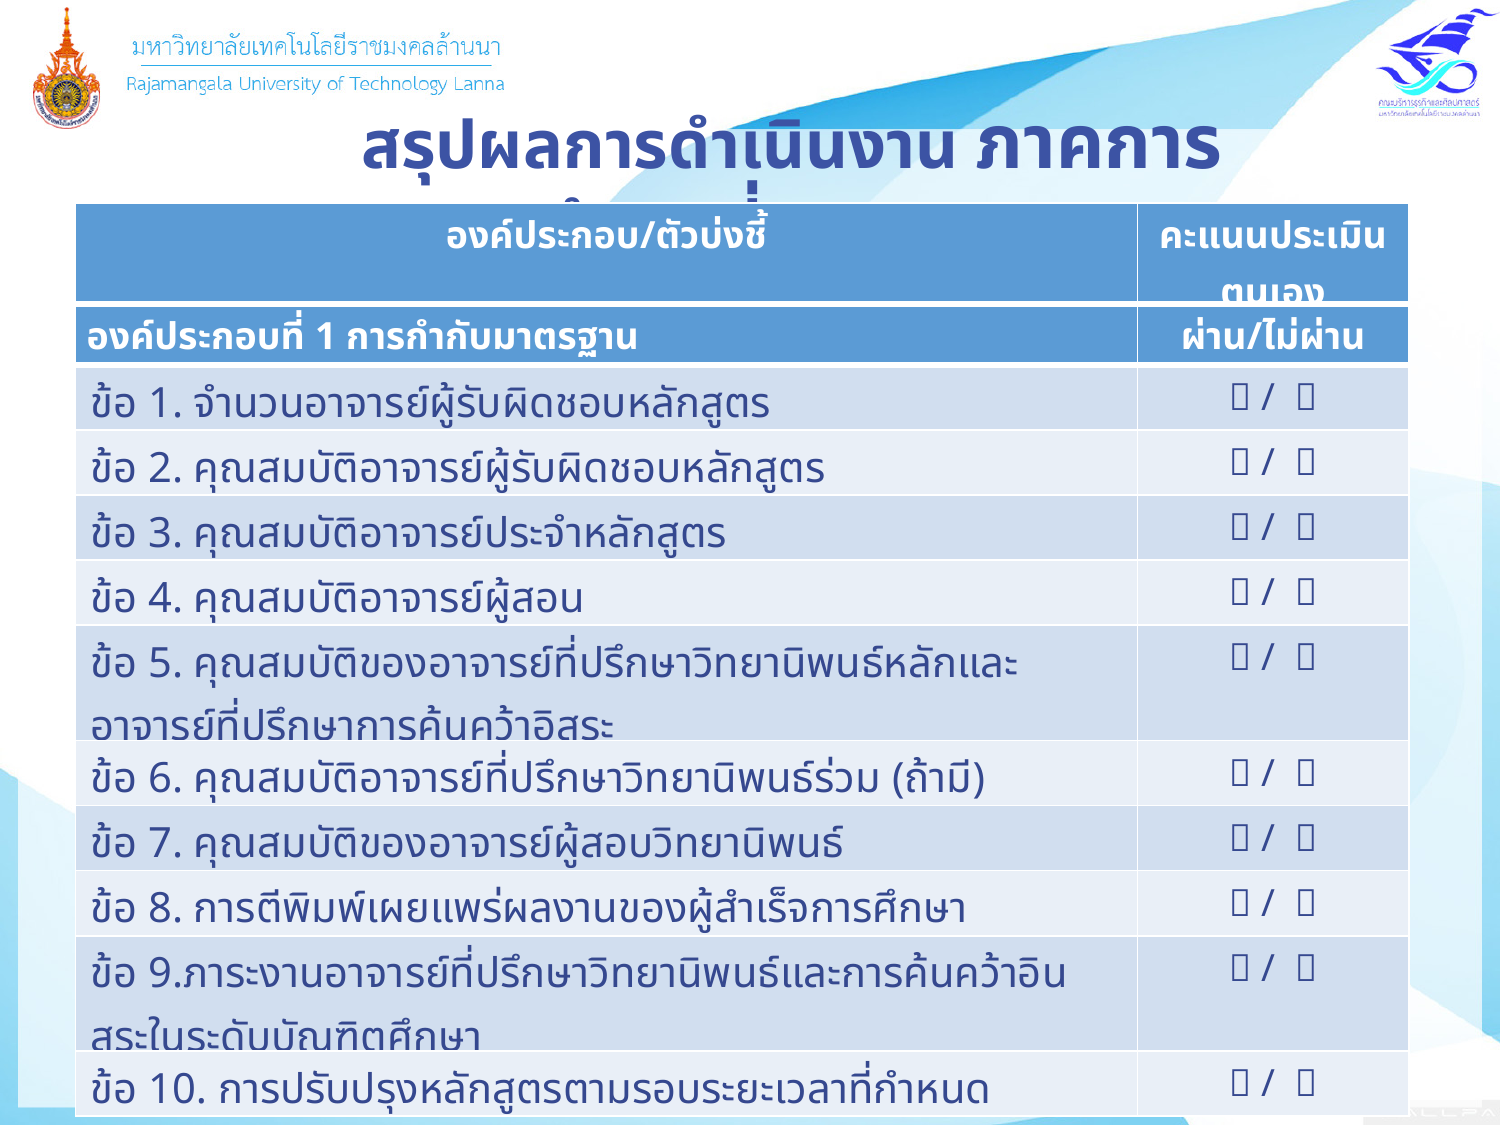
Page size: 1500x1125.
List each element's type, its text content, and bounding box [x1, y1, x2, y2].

table_header คะแนนประเมินตนเอง [1138, 204, 1408, 301]
table_cell ข้อ 8. การตีพิมพ์เผยแพร่ผลงานของผู้สำเร็จการศึกษา [76, 871, 1137, 935]
table_cell  /  [1138, 741, 1408, 805]
table_cell ข้อ 7. คุณสมบัติของอาจารย์ผู้สอบวิทยานิพนธ์ [76, 806, 1137, 870]
table_cell  /  [1138, 1052, 1408, 1115]
table_cell องค์ประกอบที่ 1 การกำกับมาตรฐาน [76, 307, 1137, 362]
table_cell ข้อ 10. การปรับปรุงหลักสูตรตามรอบระยะเวลาที่กำหนด [76, 1052, 1137, 1115]
table_cell ข้อ 5. คุณสมบัติของอาจารย์ที่ปรึกษาวิทยานิพนธ์หลักและอาจารย์ที่ปรึกษาการค้นคว้าอิสระ [76, 626, 1137, 740]
table_cell ผ่าน/ไม่ผ่าน [1138, 307, 1408, 362]
table_cell  /  [1138, 496, 1408, 559]
table_cell  /  [1138, 626, 1408, 740]
table_cell ข้อ 4. คุณสมบัติอาจารย์ผู้สอน [76, 561, 1137, 624]
table_cell  /  [1138, 431, 1408, 494]
table_cell  /  [1138, 561, 1408, 624]
table_cell  /  [1138, 871, 1408, 935]
table_cell  /  [1138, 937, 1408, 1050]
picture [0, 0, 1500, 1125]
table_cell ข้อ 6. คุณสมบัติอาจารย์ที่ปรึกษาวิทยานิพนธ์ร่วม (ถ้ามี) [76, 741, 1137, 805]
table_cell ข้อ 9.ภาระงานอาจารย์ที่ปรึกษาวิทยานิพนธ์และการค้นคว้าอินสระในระดับบัณฑิตศึกษา [76, 937, 1137, 1050]
text_box สรุปผลการดำเนินงาน ภาคการศึกษาที่ 1/2562 [267, 85, 1318, 202]
table_cell ข้อ 3. คุณสมบัติอาจารย์ประจำหลักสูตร [76, 496, 1137, 559]
table_cell  /  [1138, 368, 1408, 429]
table_header องค์ประกอบ/ตัวบ่งชี้ [76, 204, 1137, 301]
table_cell  /  [1138, 806, 1408, 870]
table_cell ข้อ 2. คุณสมบัติอาจารย์ผู้รับผิดชอบหลักสูตร [76, 431, 1137, 494]
table_cell ข้อ 1. จำนวนอาจารย์ผู้รับผิดชอบหลักสูตร [76, 368, 1137, 429]
